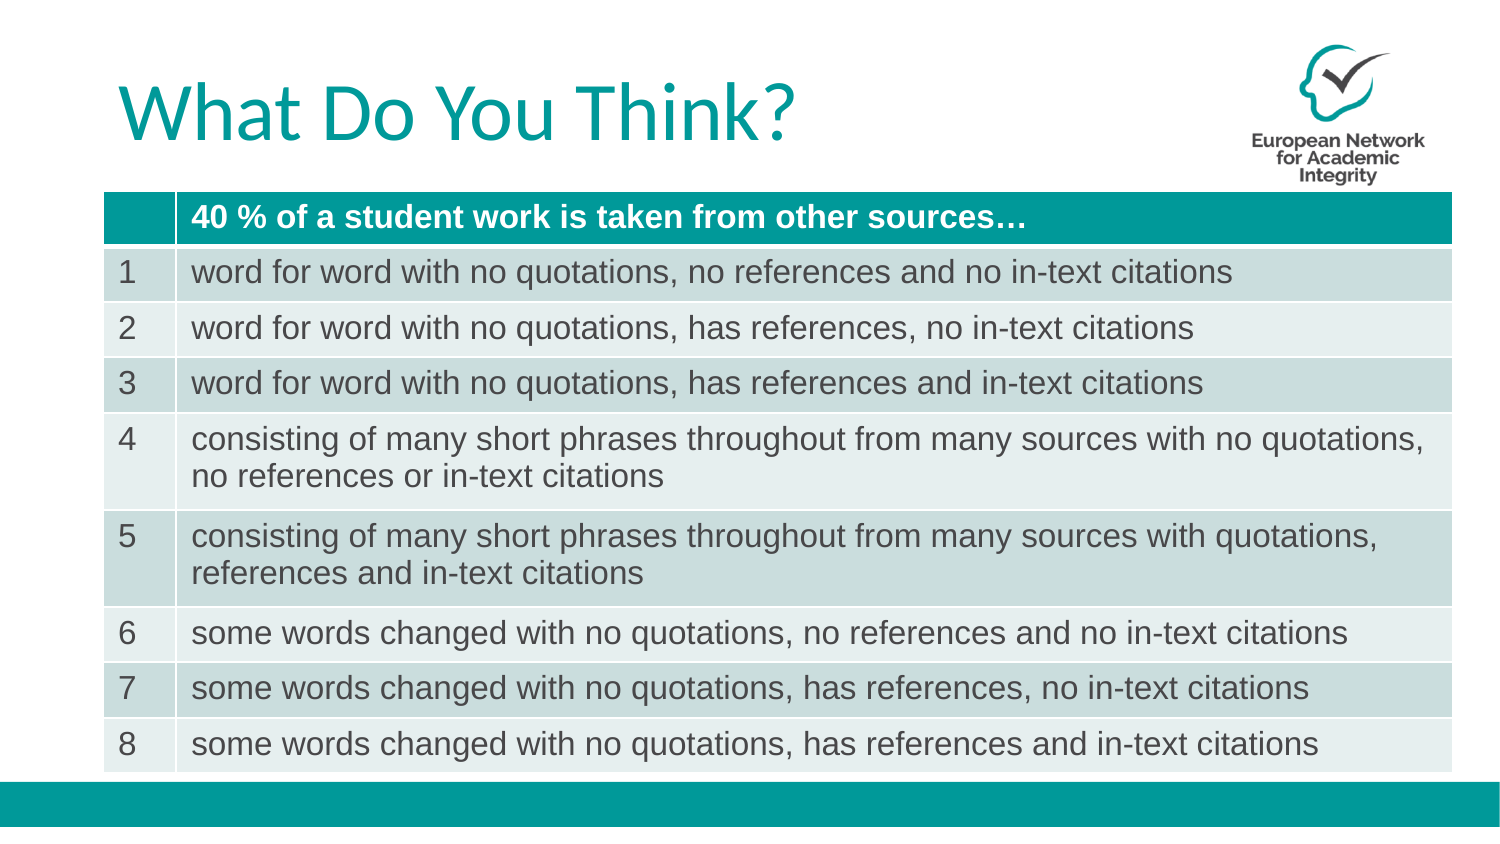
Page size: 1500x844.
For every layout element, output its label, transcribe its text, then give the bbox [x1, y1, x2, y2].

table_cell word for word with no quotations, has references and in-text citations [177, 358, 1452, 412]
table_header [104, 192, 175, 244]
table_cell 1 [104, 249, 175, 301]
table_cell word for word with no quotations, no references and no in-text citations [177, 249, 1452, 301]
table_cell word for word with no quotations, has references, no in-text citations [177, 303, 1452, 356]
table_cell 2 [104, 303, 175, 356]
table_cell some words changed with no quotations, has references and in-text citations [177, 719, 1452, 772]
table_cell 7 [104, 663, 175, 717]
table_cell 8 [104, 719, 175, 772]
title What Do You Think? [103, 44, 1238, 182]
table_cell some words changed with no quotations, has references, no in-text citations [177, 663, 1452, 717]
table_cell 5 [104, 511, 175, 606]
table_header 40 % of a student work is taken from other sources… [177, 192, 1452, 244]
picture [1220, 14, 1457, 216]
table_cell 3 [104, 358, 175, 412]
table_cell some words changed with no quotations, no references and no in-text citations [177, 608, 1452, 661]
table_cell 6 [104, 608, 175, 661]
table_cell consisting of many short phrases throughout from many sources with quotations, references and in-text citations [177, 511, 1452, 606]
table_cell consisting of many short phrases throughout from many sources with no quotations, no references or in-text citations [177, 414, 1452, 509]
table_cell 4 [104, 414, 175, 509]
